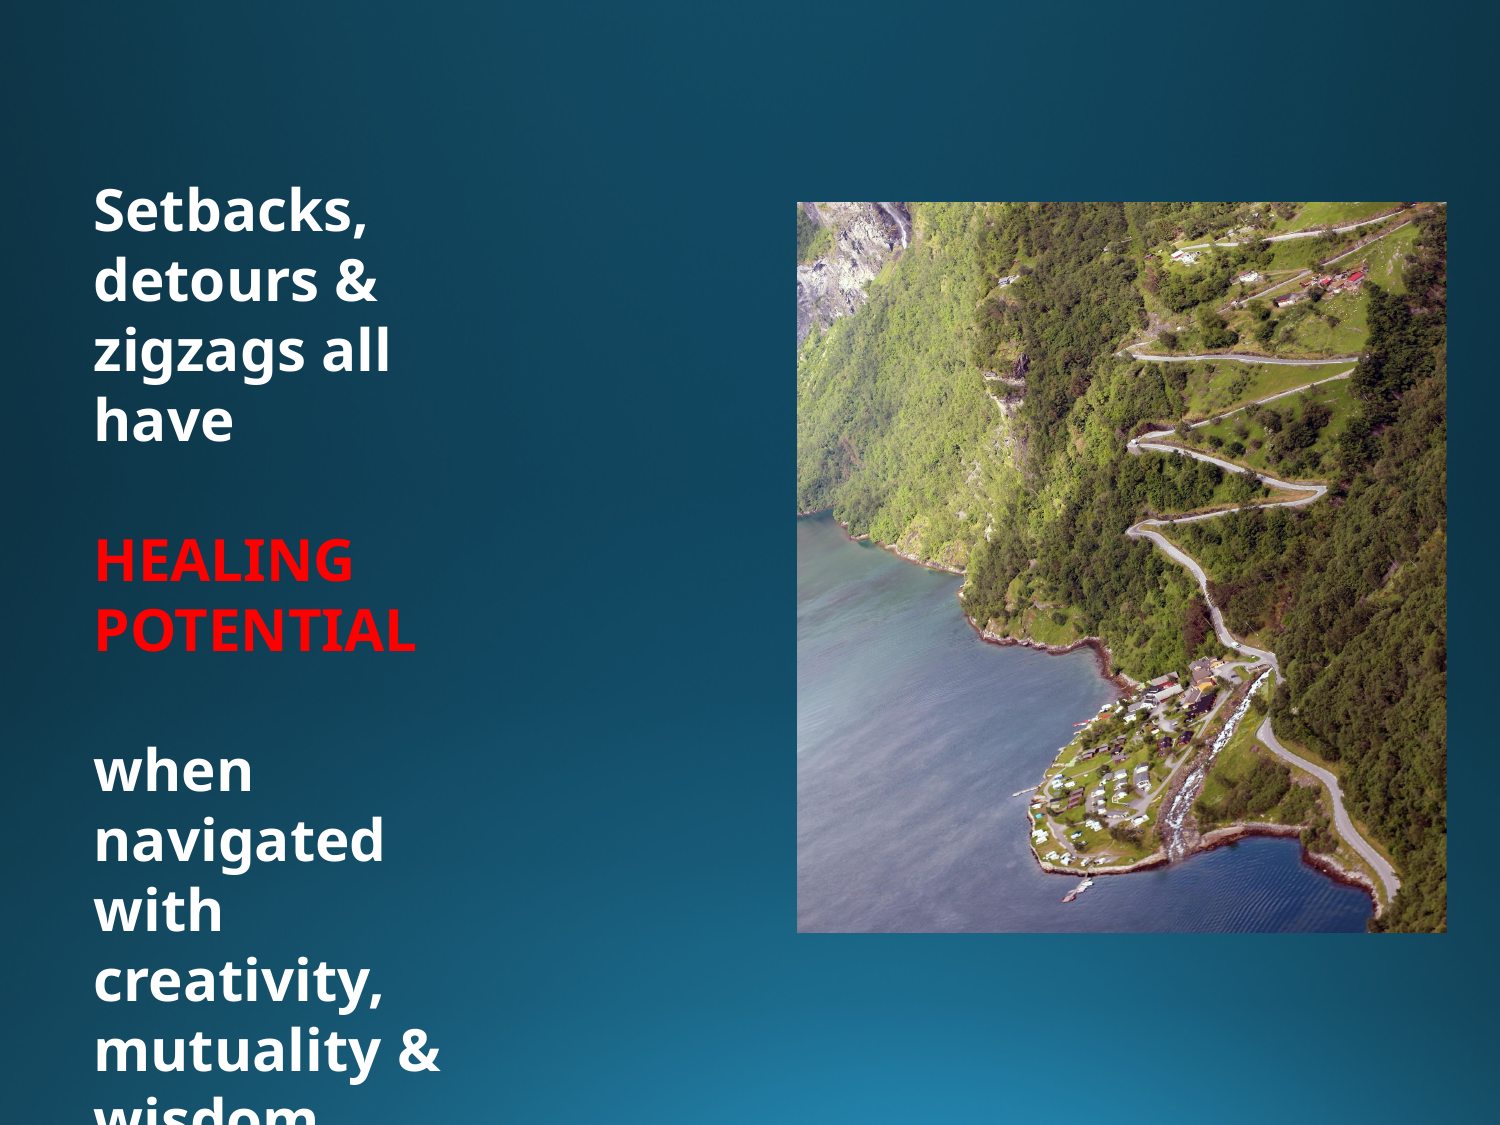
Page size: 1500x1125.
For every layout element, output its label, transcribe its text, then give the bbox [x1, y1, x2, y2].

picture [0, 0, 1500, 1125]
text_box Setbacks, detours & zigzags all have HEALING POTENTIAL when navigated with creativity, mutuality & wisdom [78, 166, 529, 1125]
text_box [797, 202, 1447, 933]
